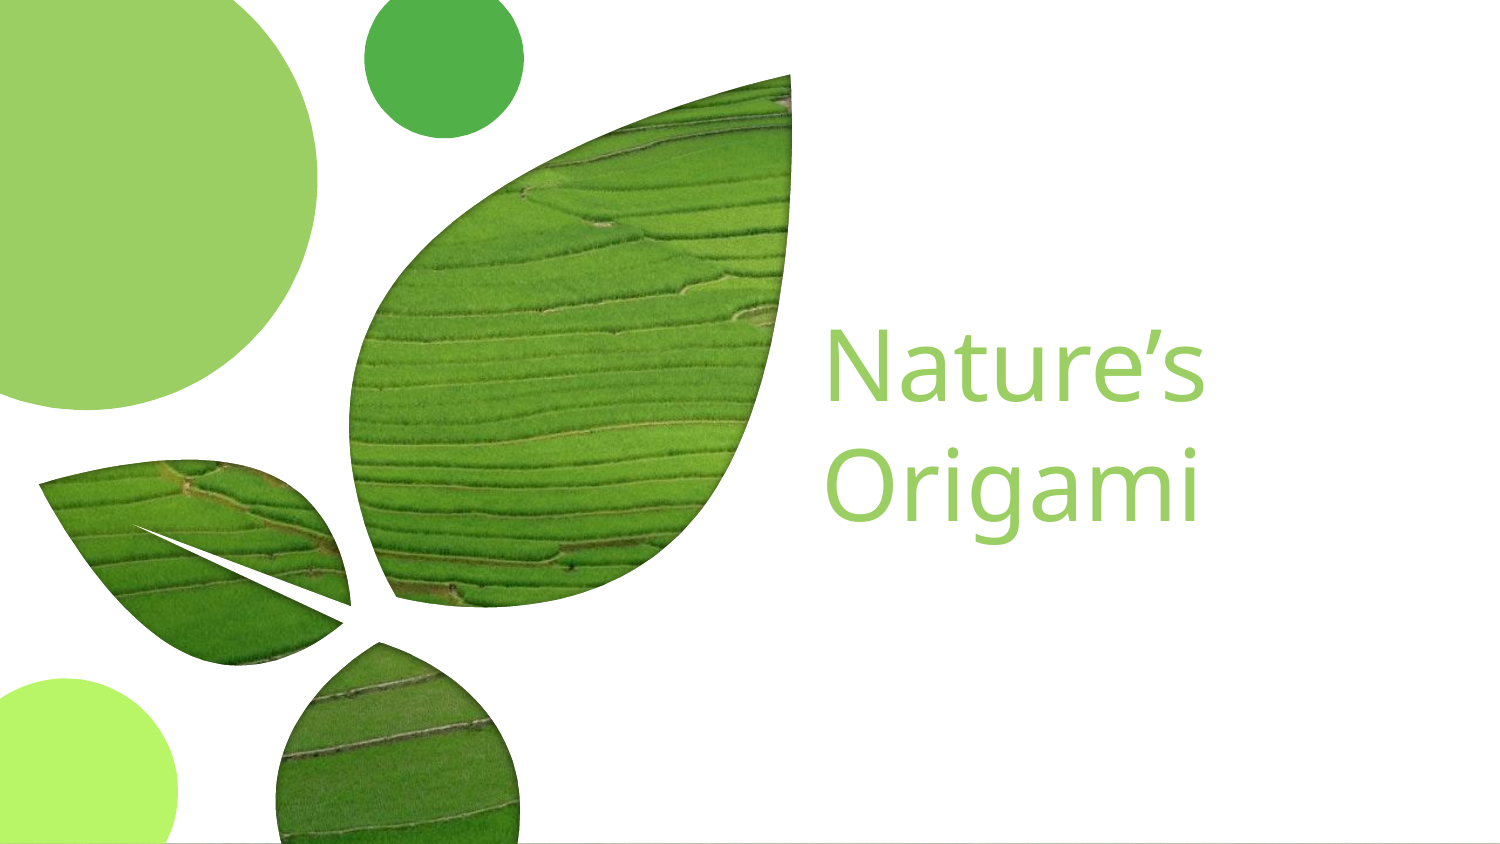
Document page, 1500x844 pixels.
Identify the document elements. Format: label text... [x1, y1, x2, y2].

picture [276, 643, 520, 844]
picture [40, 460, 350, 665]
title Nature’s Origami [806, 326, 1456, 517]
picture [349, 75, 792, 607]
